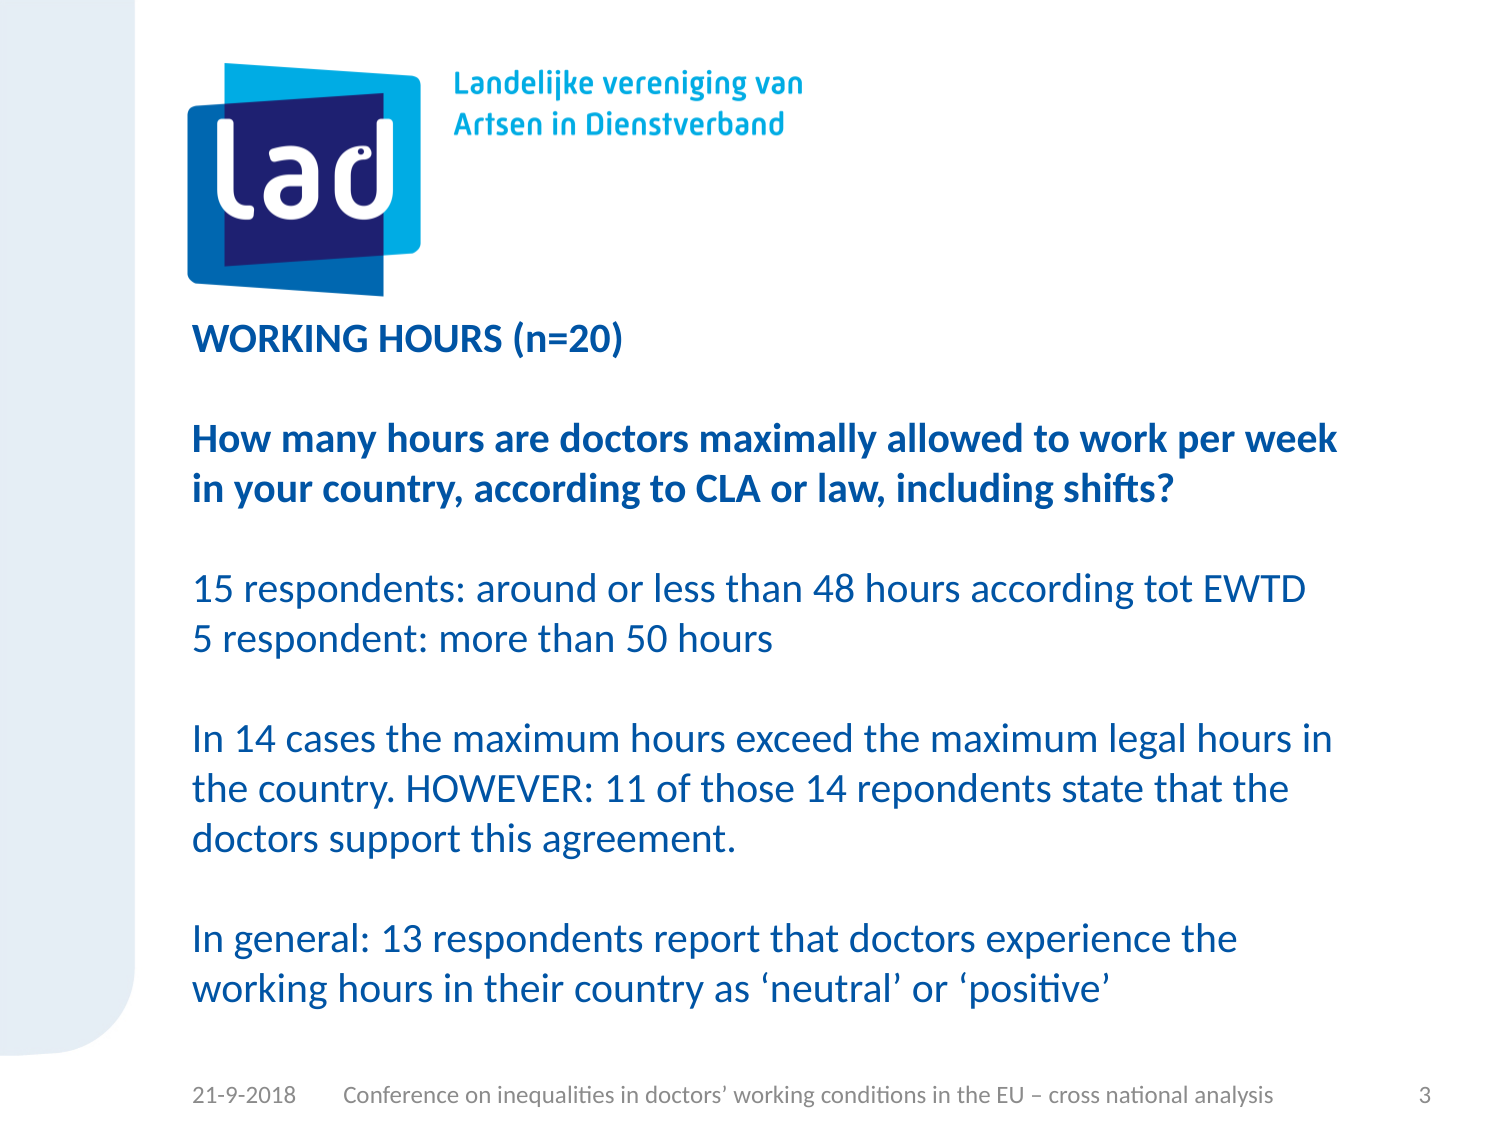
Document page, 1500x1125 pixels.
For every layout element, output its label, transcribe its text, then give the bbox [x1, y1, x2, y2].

picture [0, 0, 1499, 1125]
slide_number 3 [1372, 1063, 1478, 1124]
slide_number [177, 1063, 328, 1124]
title WORKING HOURS (n=20) How many hours are doctors maximally allowed to work per week in your country, according to CLA or law, including shifts? 15 respondents: around or less than 48 hours according tot EWTD 5 respondent: more than 50 hours In 14 cases the maximum hours exceed the maximum legal hours in the country. HOWEVER: 11 of those 14 repondents state that the doctors support this agreement. In general: 13 respondents report that doctors experience the working hours in their country as ‘neutral’ or ‘positive’ [177, 302, 1373, 1027]
footer Conference on inequalities in doctors’ working conditions in the EU – cross national analysis [328, 1063, 1350, 1124]
